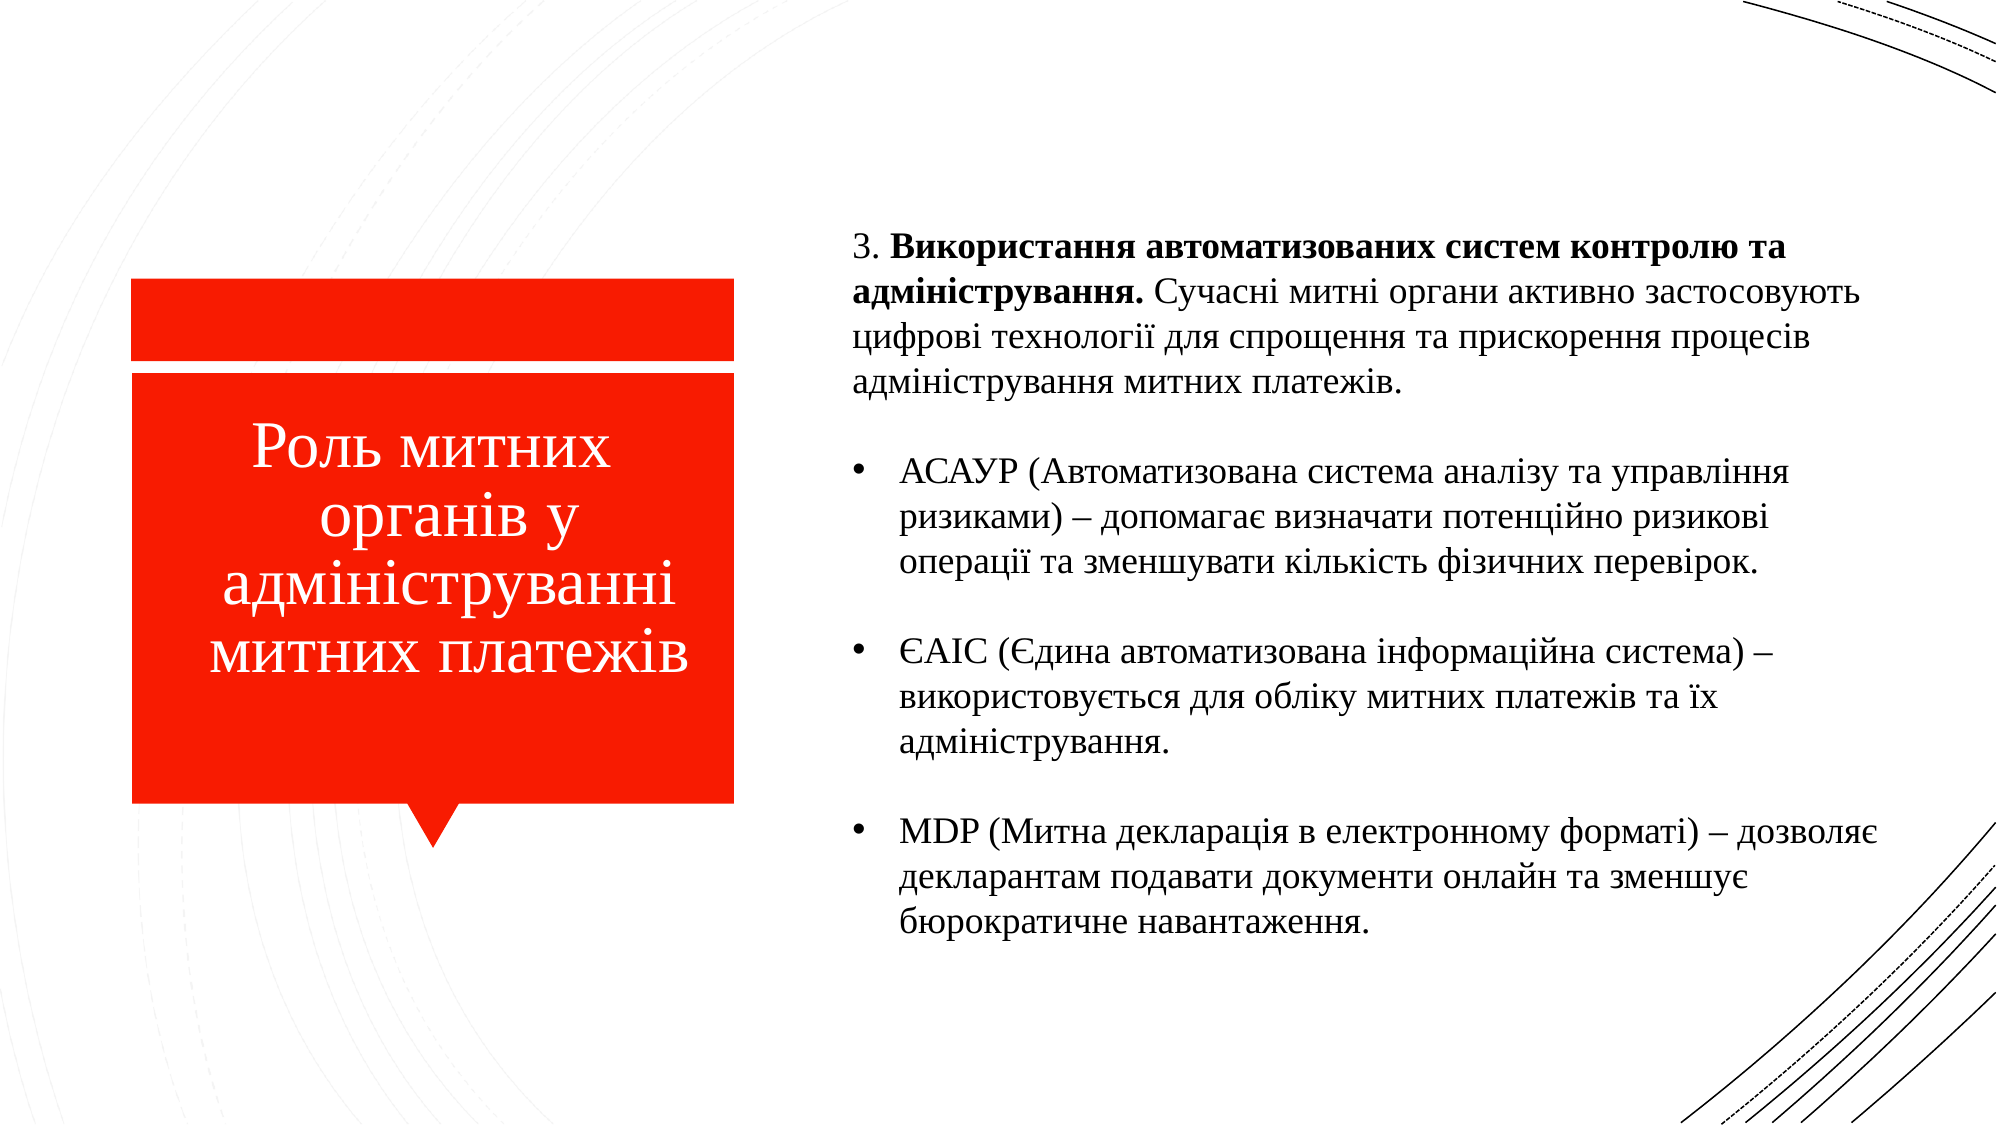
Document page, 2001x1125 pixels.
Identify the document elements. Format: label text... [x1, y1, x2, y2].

text_box 3. Використання автоматизованих систем контролю та адміністрування. Сучасні митні органи активно застосовують цифрові технології для спрощення та прискорення процесів адміністрування митних платежів. АСАУР (Автоматизована система аналізу та управління ризиками) – допомагає визначати потенційно ризикові операції та зменшувати кількість фізичних перевірок. ЄАІС (Єдина автоматизована інформаційна система) – використовується для обліку митних платежів та їх адміністрування. MDP (Митна декларація в електронному форматі) – дозволяє декларантам подавати документи онлайн та зменшує бюрократичне навантаження. [837, 214, 1925, 949]
text_box Роль митних органів у адмініструванні митних платежів [137, 398, 725, 686]
picture [0, 0, 849, 1125]
